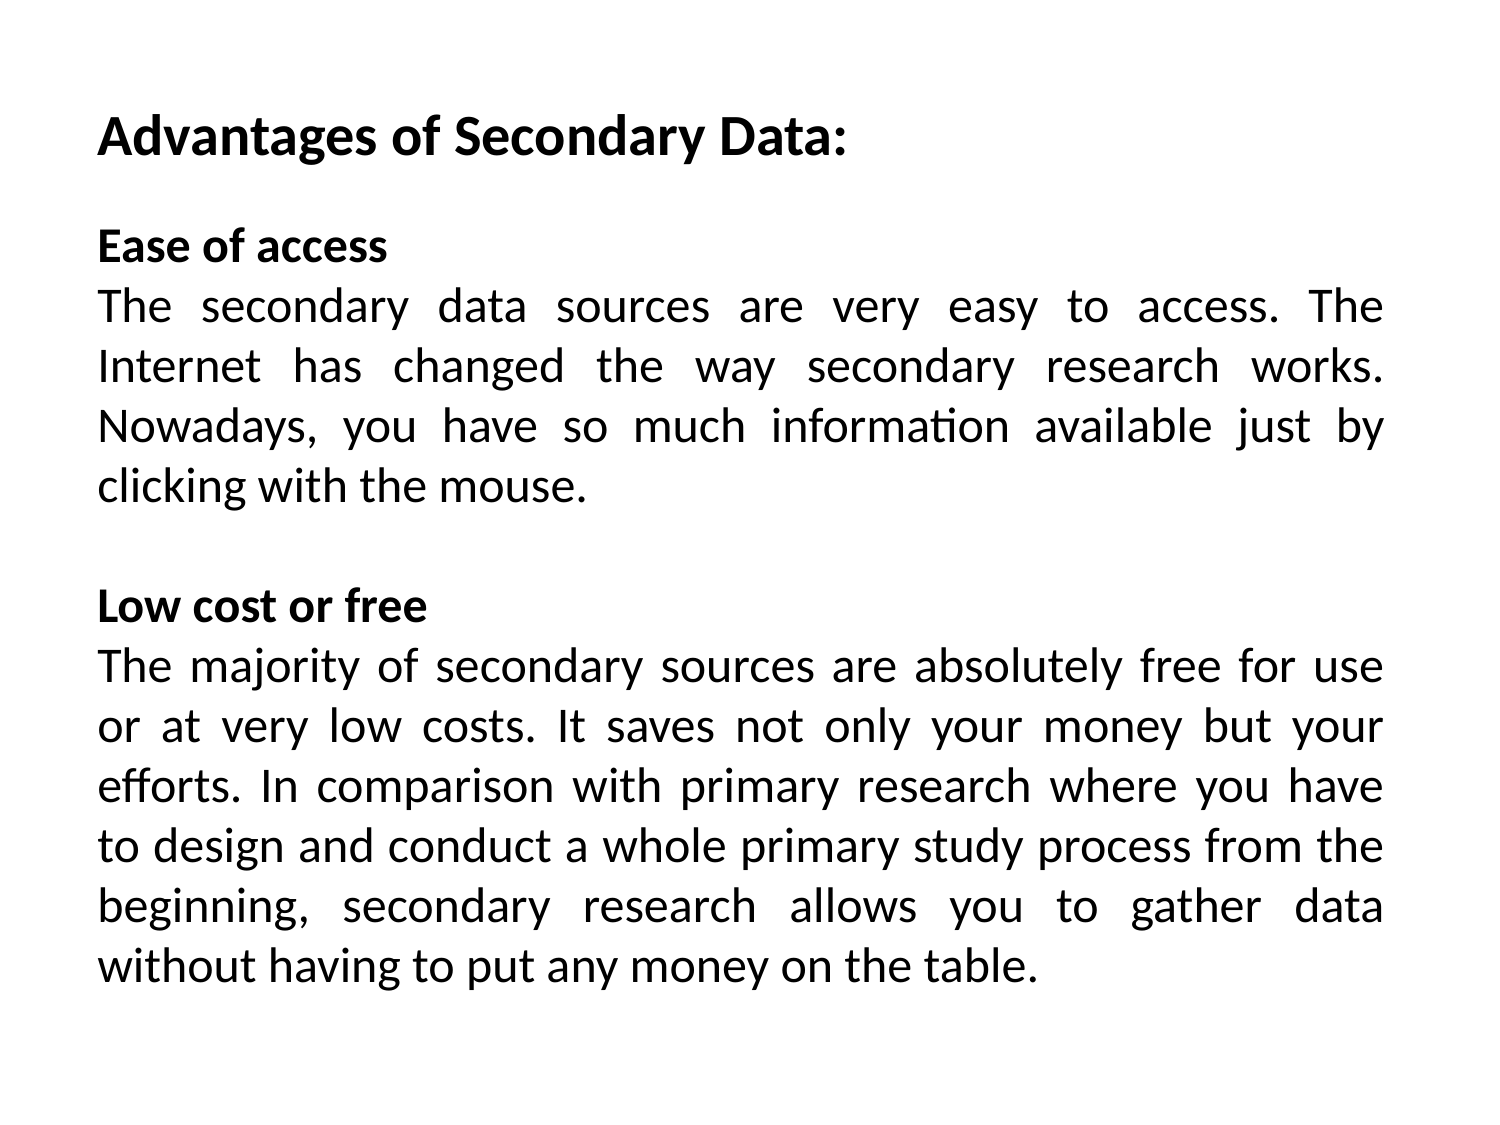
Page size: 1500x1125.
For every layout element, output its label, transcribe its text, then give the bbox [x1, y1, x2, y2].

text_box Advantages of Secondary Data: Ease of access The secondary data sources are very easy to access. The Internet has changed the way secondary research works. Nowadays, you have so much information available just by clicking with the mouse. Low cost or free The majority of secondary sources are absolutely free for use or at very low costs. It saves not only your money but your efforts. In comparison with primary research where you have to design and conduct a whole primary study process from the beginning, secondary research allows you to gather data without having to put any money on the table. [82, 90, 1400, 1000]
